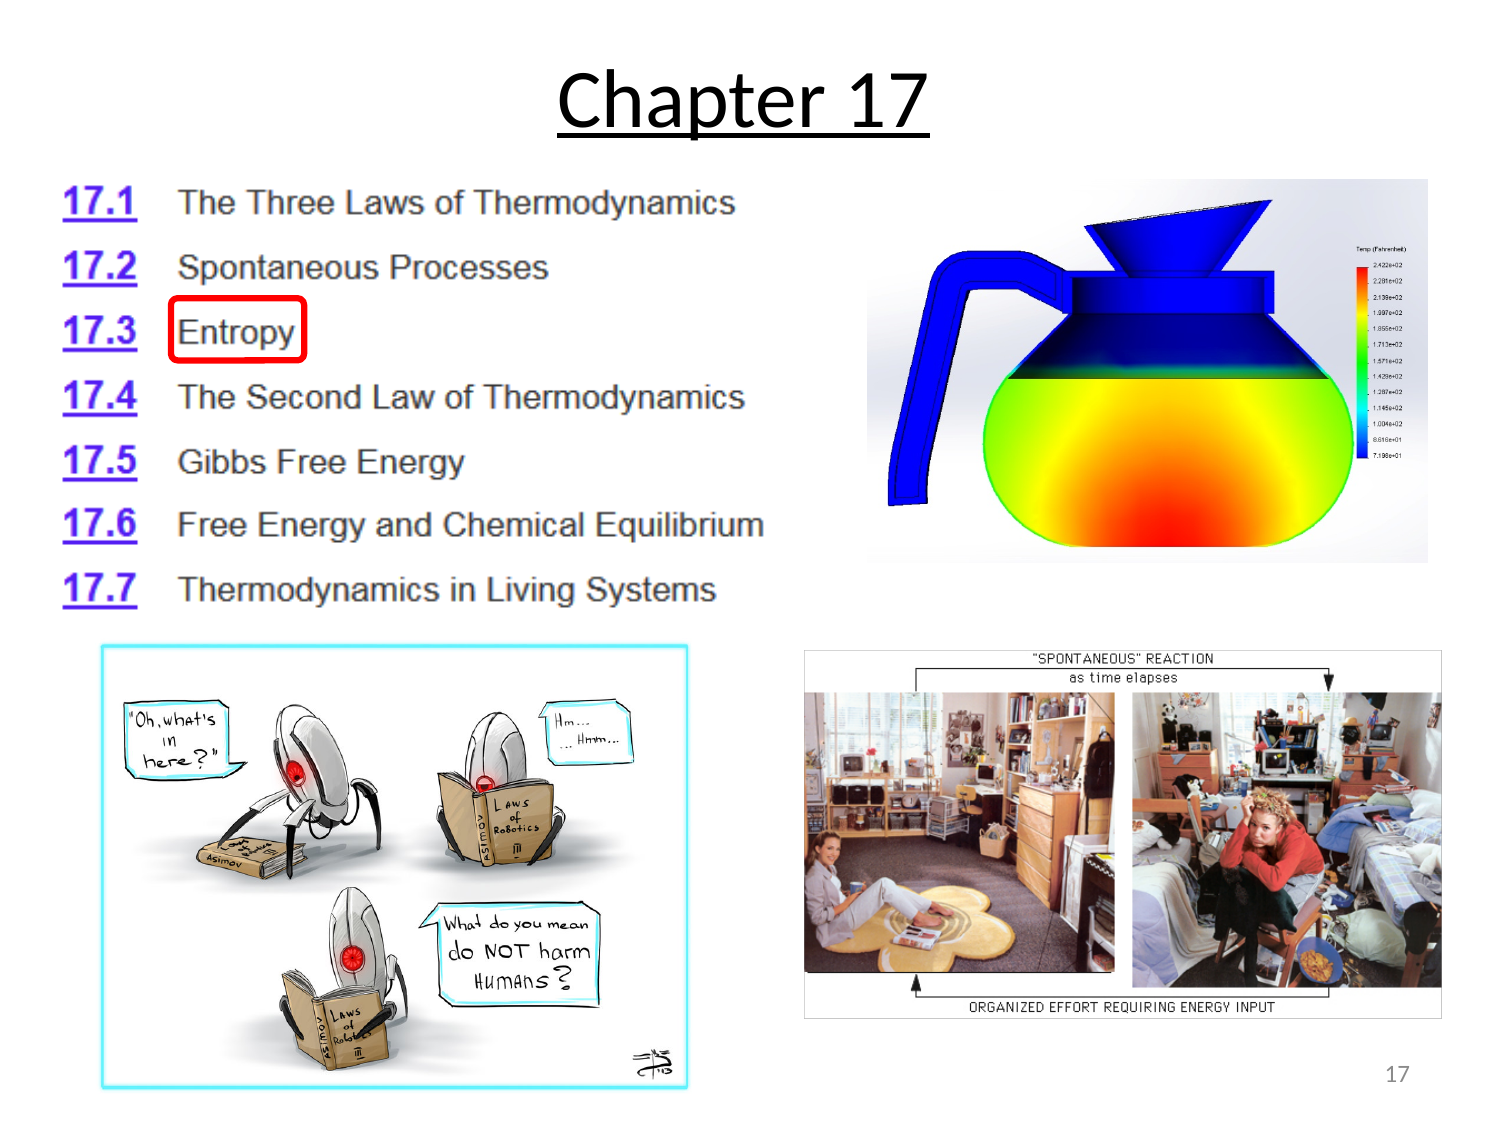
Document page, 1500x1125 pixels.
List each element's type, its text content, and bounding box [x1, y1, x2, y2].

picture [94, 638, 696, 1096]
title Chapter 17 [262, 0, 1225, 188]
slide_number 17 [1074, 1042, 1425, 1103]
picture [801, 648, 1444, 1022]
picture [866, 179, 1428, 563]
picture [48, 162, 802, 622]
